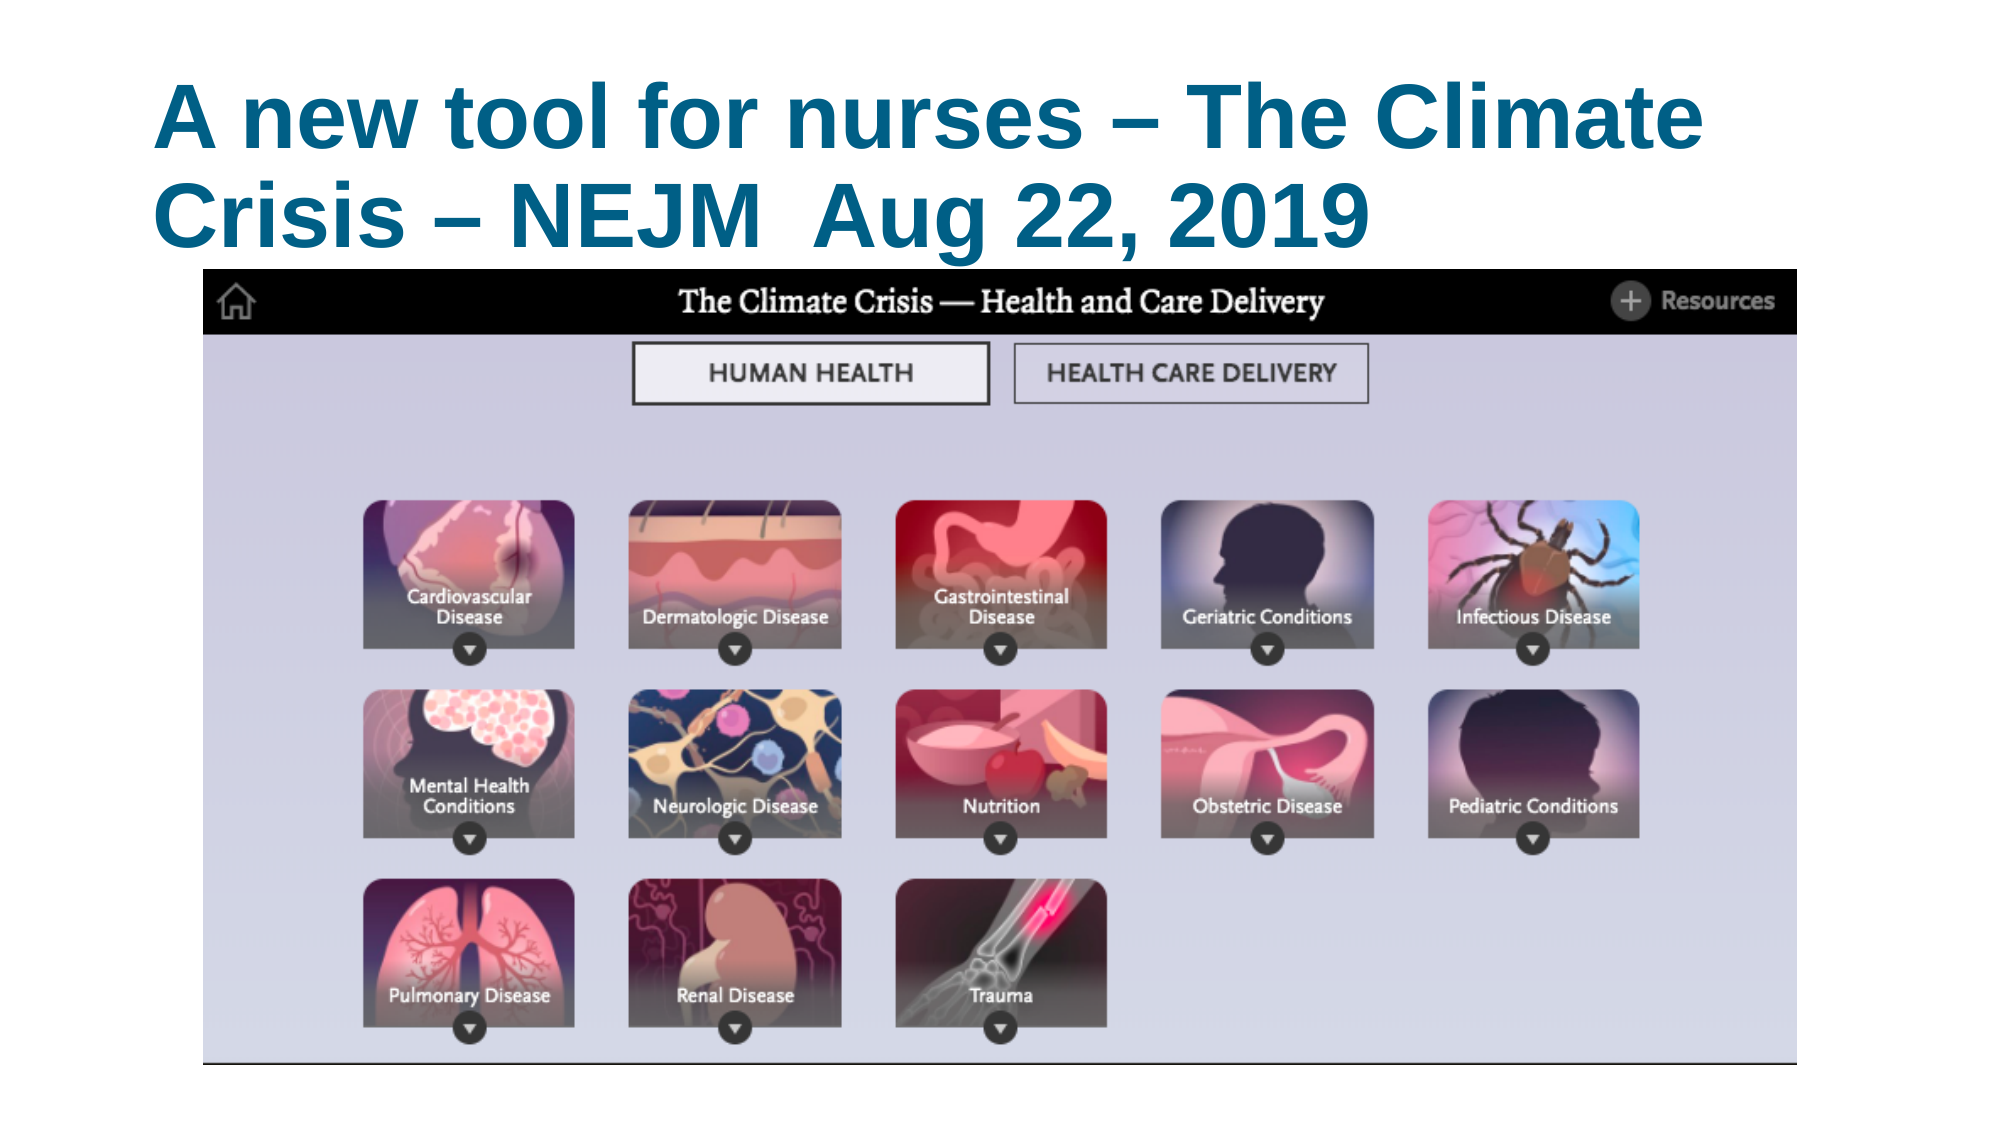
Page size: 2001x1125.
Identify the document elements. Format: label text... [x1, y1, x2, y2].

picture [203, 269, 1797, 1065]
title A new tool for nurses – The Climate Crisis – NEJM Aug 22, 2019 [137, 59, 1863, 278]
